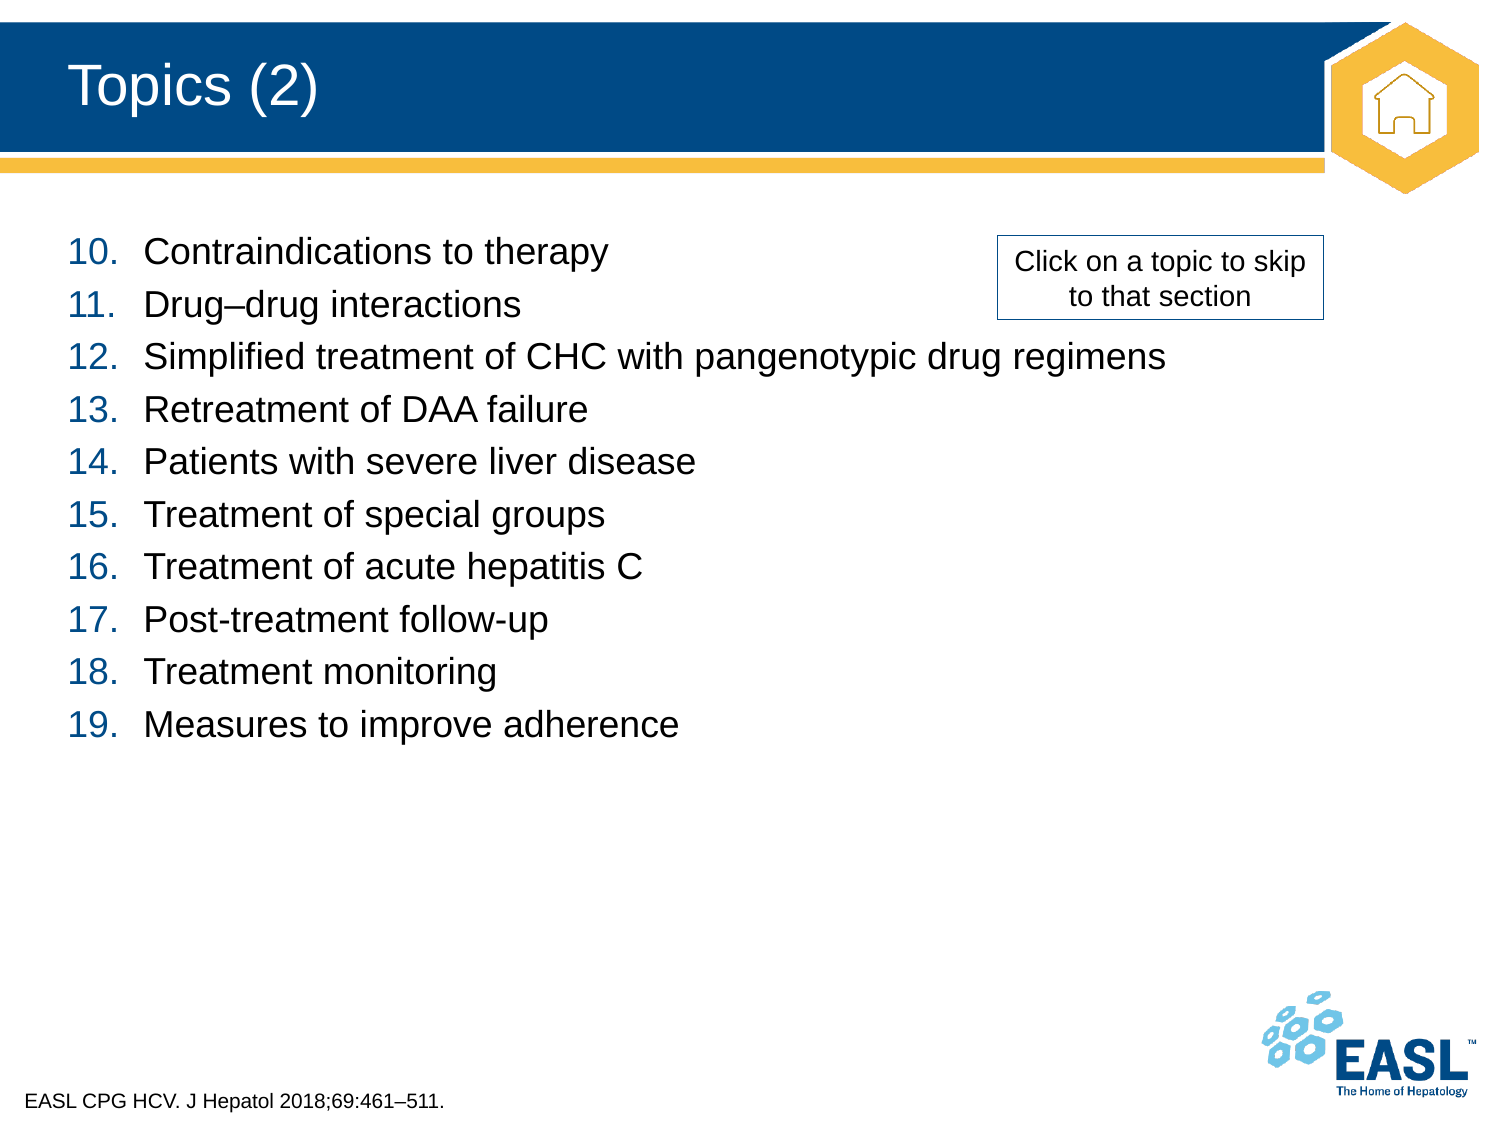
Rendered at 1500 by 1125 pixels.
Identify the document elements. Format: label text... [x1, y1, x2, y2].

text_box [59, 221, 620, 279]
text_box [59, 654, 505, 707]
text_box [59, 492, 620, 546]
text_box [59, 277, 539, 331]
text_box [59, 601, 562, 660]
text_box Click on a topic to skip to that section [997, 235, 1324, 320]
text_box [59, 546, 649, 605]
list EASL CPG HCV. J Hepatol 2018;69:461–511. [0, 1062, 1235, 1125]
text_box [59, 383, 620, 439]
list Contraindications to therapy Drug–drug interactions Simplified treatment of CHC with pangenotypic drug regimens Retreatment of DAA failure Patients with severe liver disease Treatment of special groups Treatment of acute hepatitis C Post-treatment follow-up Treatment monitoring Measures to improve adherence [52, 219, 1448, 979]
picture [0, 22, 1479, 194]
text_box [59, 707, 689, 766]
text_box [59, 439, 703, 498]
text_box [59, 331, 1187, 390]
title Topics (2) [52, 23, 1306, 150]
picture [1257, 987, 1479, 1100]
